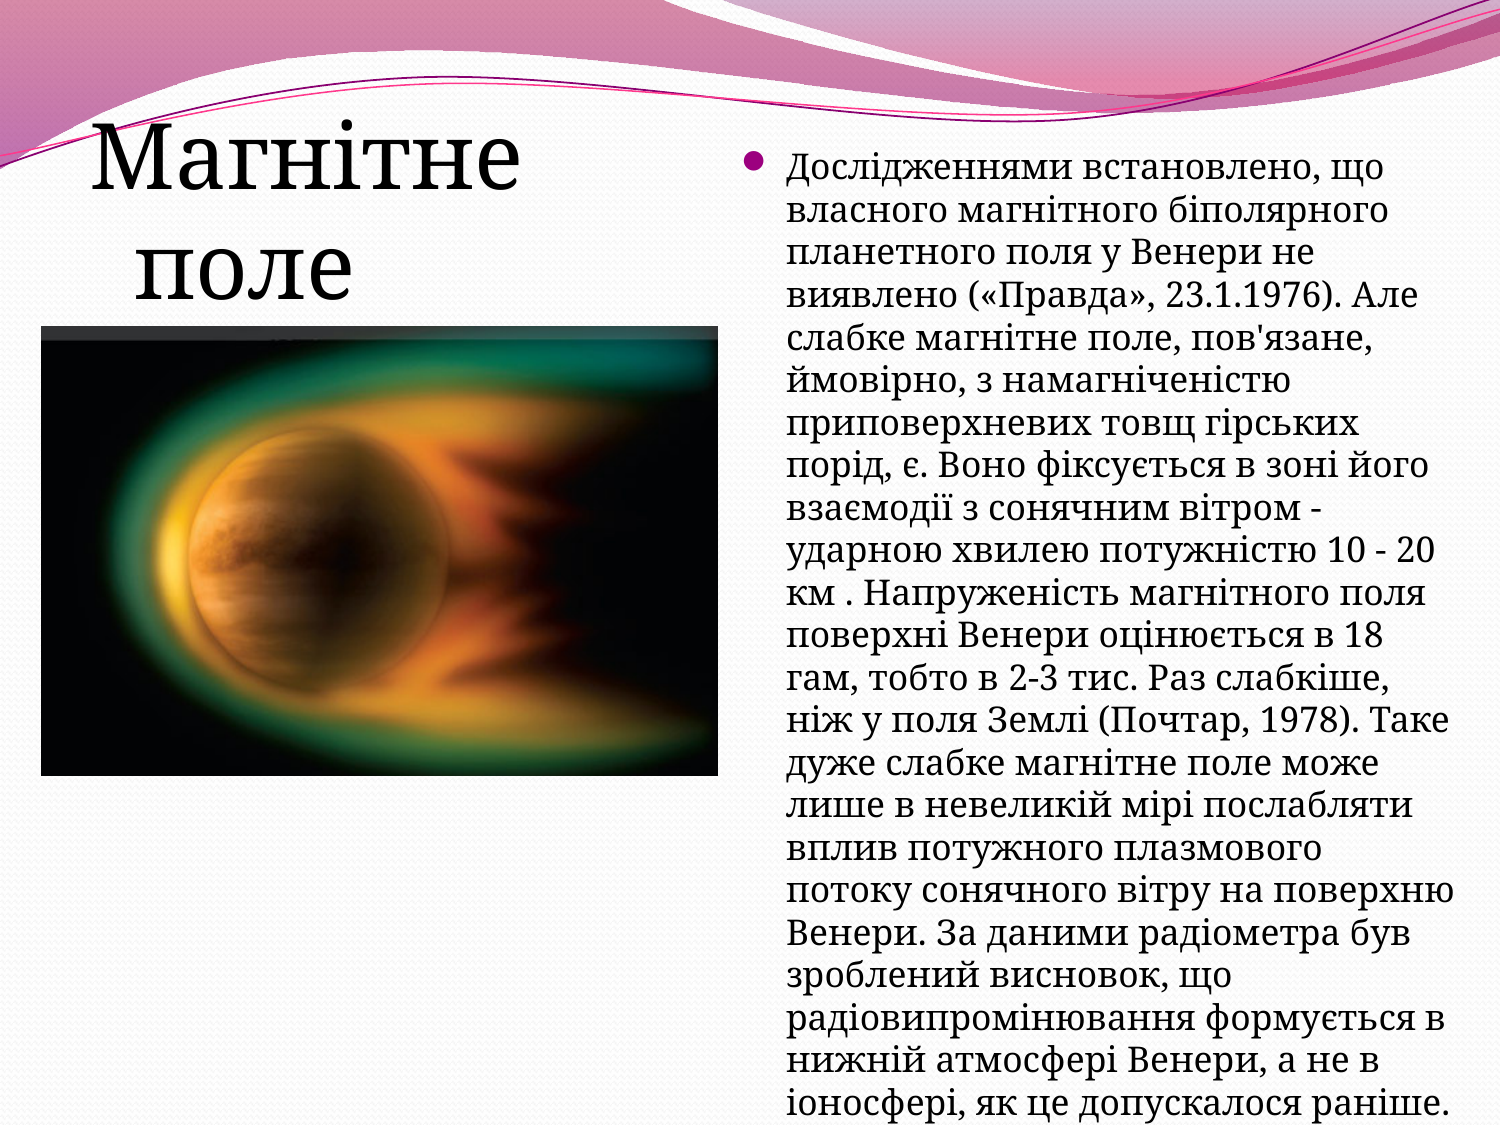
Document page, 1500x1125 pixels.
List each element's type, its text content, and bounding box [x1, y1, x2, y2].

list Магнітне поле [75, 90, 738, 1043]
picture [41, 326, 718, 776]
list Дослідженнями встановлено, що власного магнітного біполярного планетного поля у Венери не виявлено («Правда», 23.1.1976). Але слабке магнітне поле, пов'язане, ймовірно, з намагніченістю приповерхневих товщ гірських порід, є. Воно фіксується в зоні його взаємодії з сонячним вітром - ударною хвилею потужністю 10 - 20 км . Напруженість магнітного поля поверхні Венери оцінюється в 18 гам, тобто в 2-3 тис. Раз слабкіше, ніж у поля Землі (Почтар, 1978). Таке дуже слабке магнітне поле може лише в невеликій мірі послабляти вплив потужного плазмового потоку сонячного вітру на поверхню Венери. За даними радіометра був зроблений висновок, що радіовипромінювання формується в нижній атмосфері Венери, а не в іоносфері, як це допускалося раніше. [726, 137, 1471, 1071]
title [75, 0, 1425, 137]
